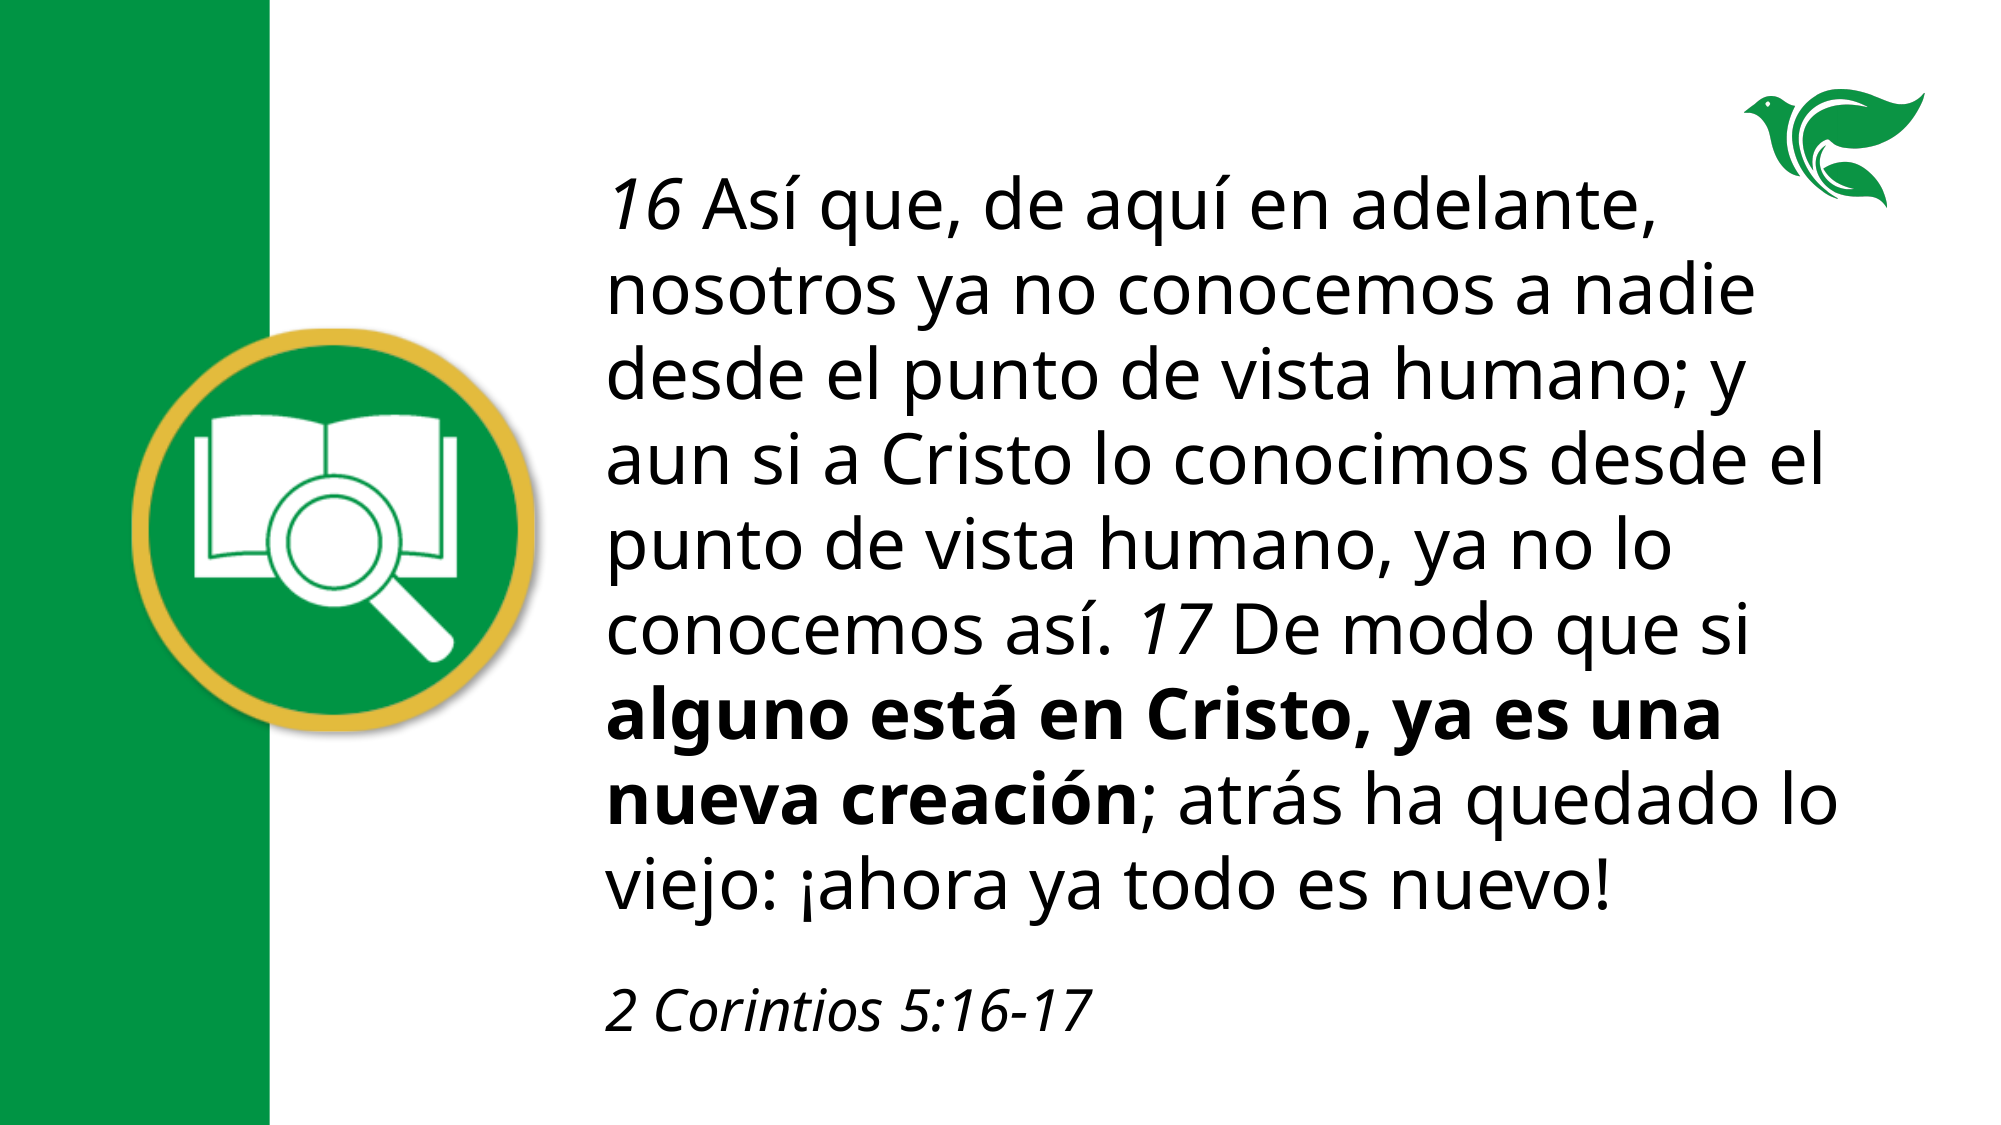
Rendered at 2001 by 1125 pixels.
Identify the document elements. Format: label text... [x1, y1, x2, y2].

text_box 16 Así que, de aquí en adelante, nosotros ya no conocemos a nadie desde el punto de vista humano; y aun si a Cristo lo conocimos desde el punto de vista humano, ya no lo conocemos así. 17 De modo que si alguno está en Cristo, ya es una nueva creación; atrás ha quedado lo viejo: ¡ahora ya todo es nuevo! 2 Corintios 5:16-17 [590, 151, 1903, 1051]
picture [77, 254, 592, 783]
text_box [0, 0, 270, 1125]
picture [1722, 47, 1953, 240]
